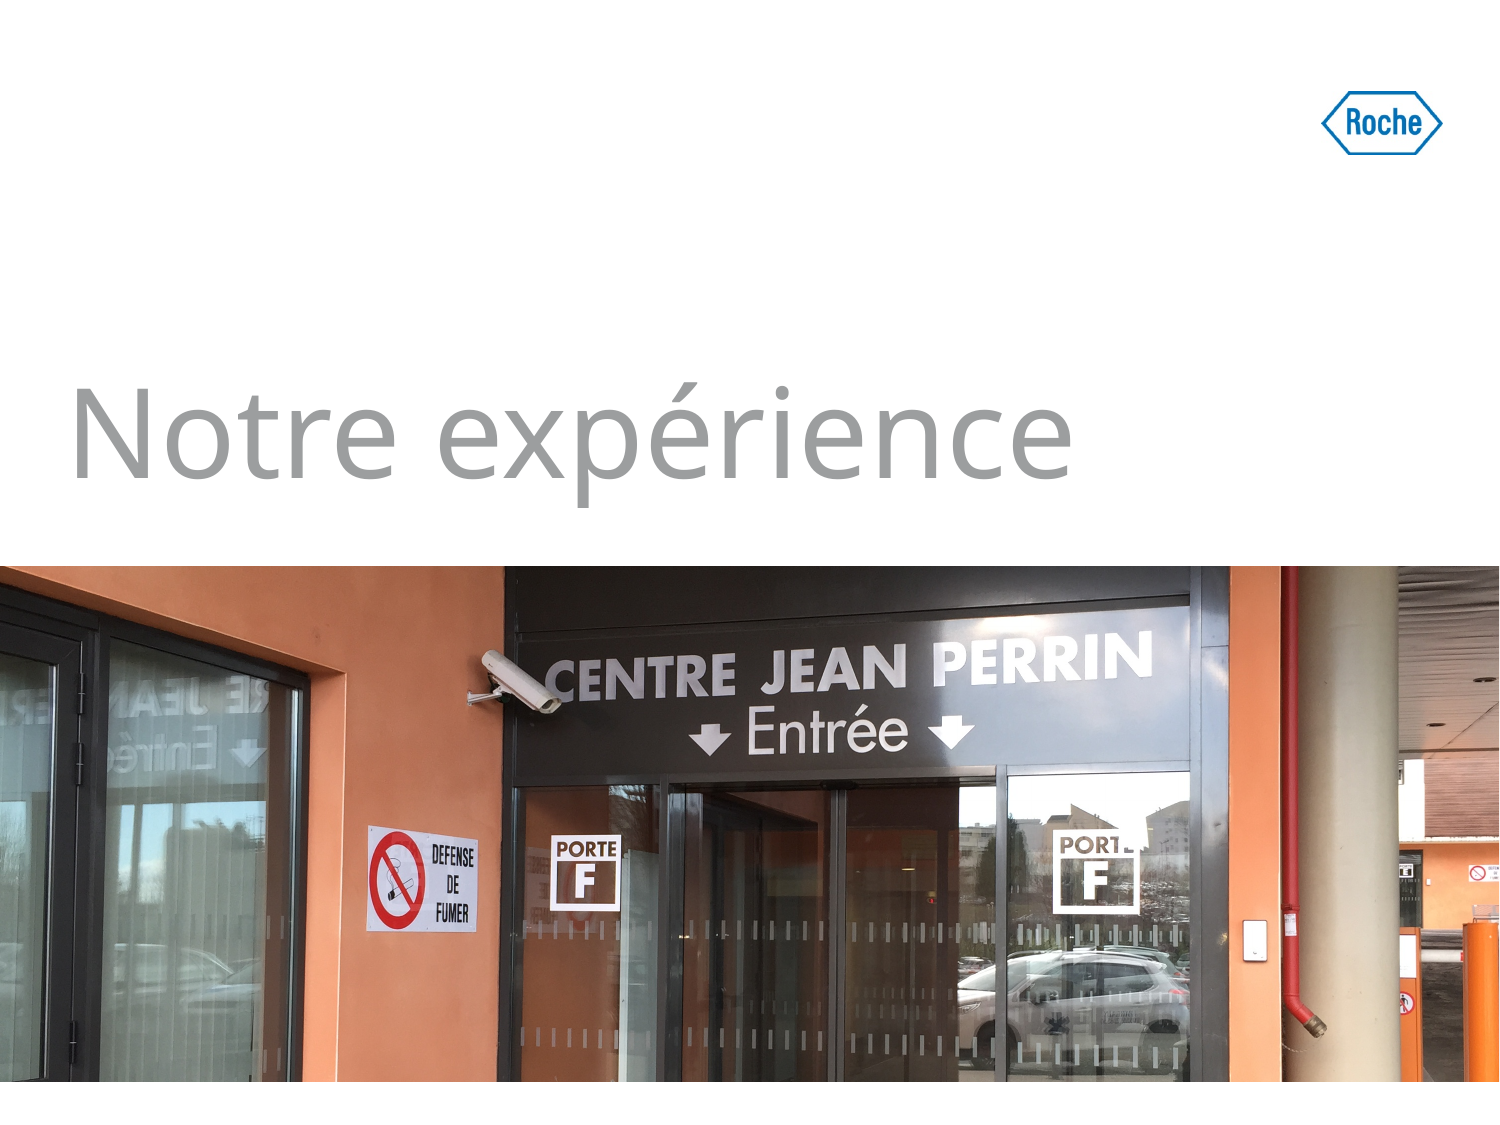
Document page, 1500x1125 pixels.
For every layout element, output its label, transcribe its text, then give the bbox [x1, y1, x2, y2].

picture [0, 566, 1500, 1082]
picture [1321, 91, 1443, 155]
title Notre expérience [65, 370, 1341, 566]
